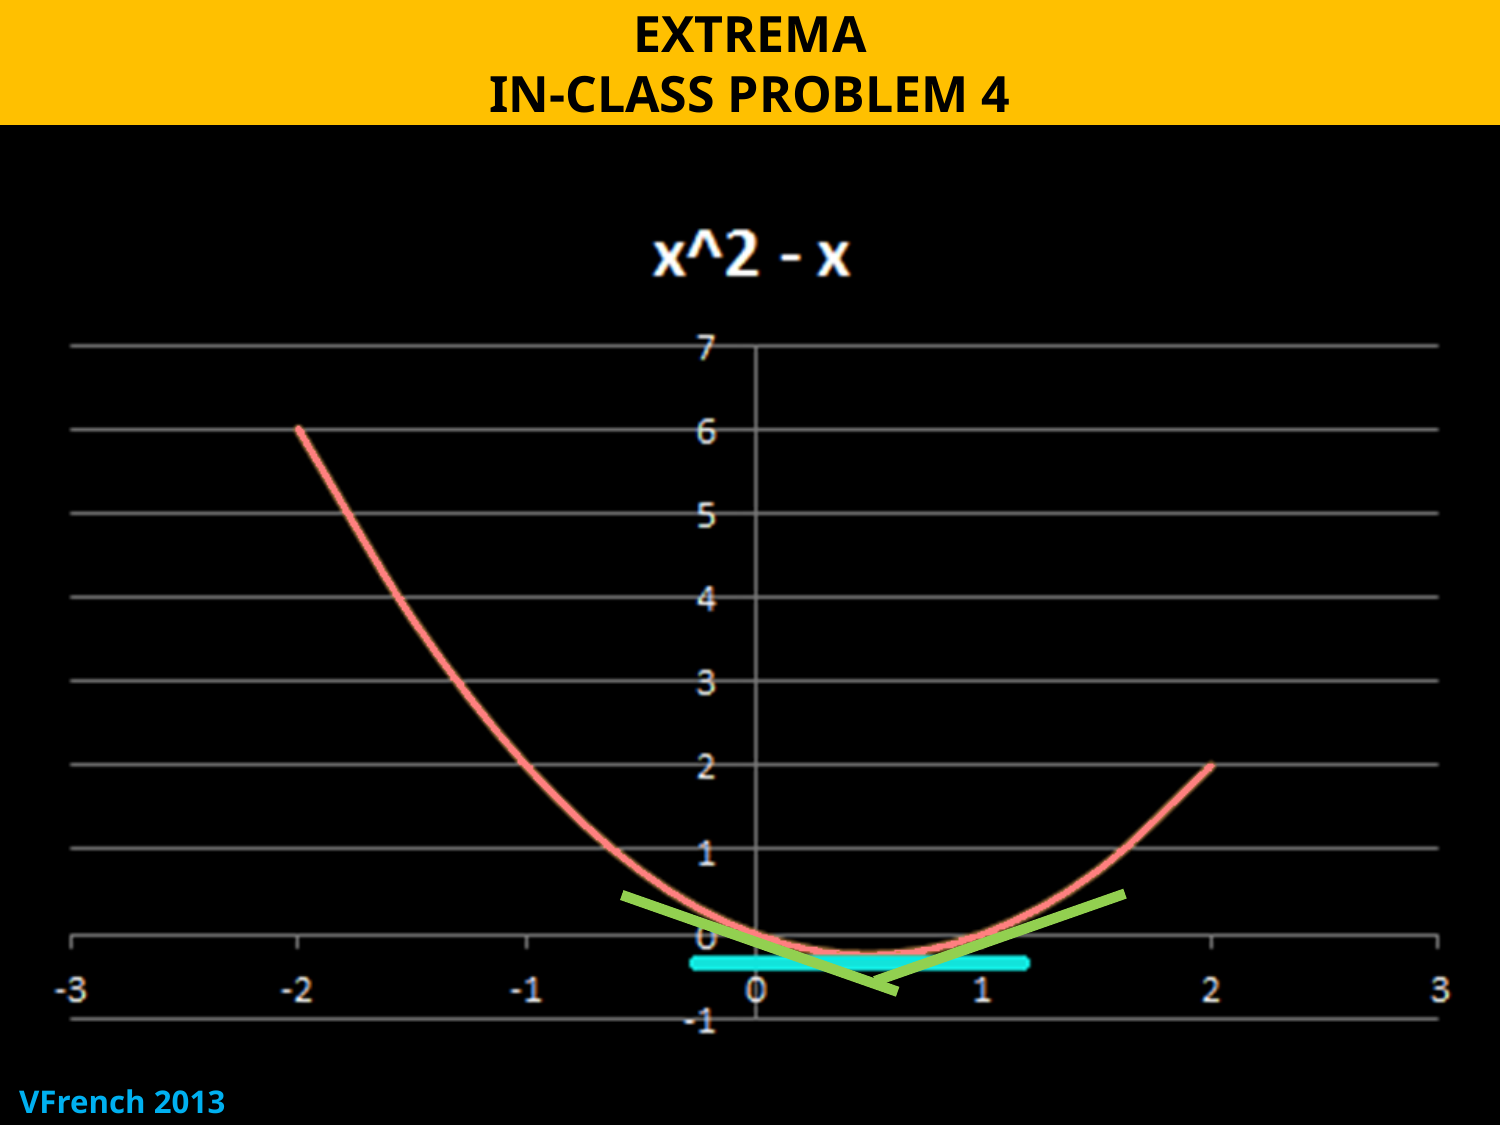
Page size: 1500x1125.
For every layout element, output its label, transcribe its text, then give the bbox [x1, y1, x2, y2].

text_box EXTREMA IN-CLASS PROBLEM 4 [0, 0, 1500, 125]
picture [11, 174, 1489, 1059]
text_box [621, 894, 898, 992]
text_box VFrench 2013 [4, 1074, 241, 1125]
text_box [874, 893, 1126, 982]
